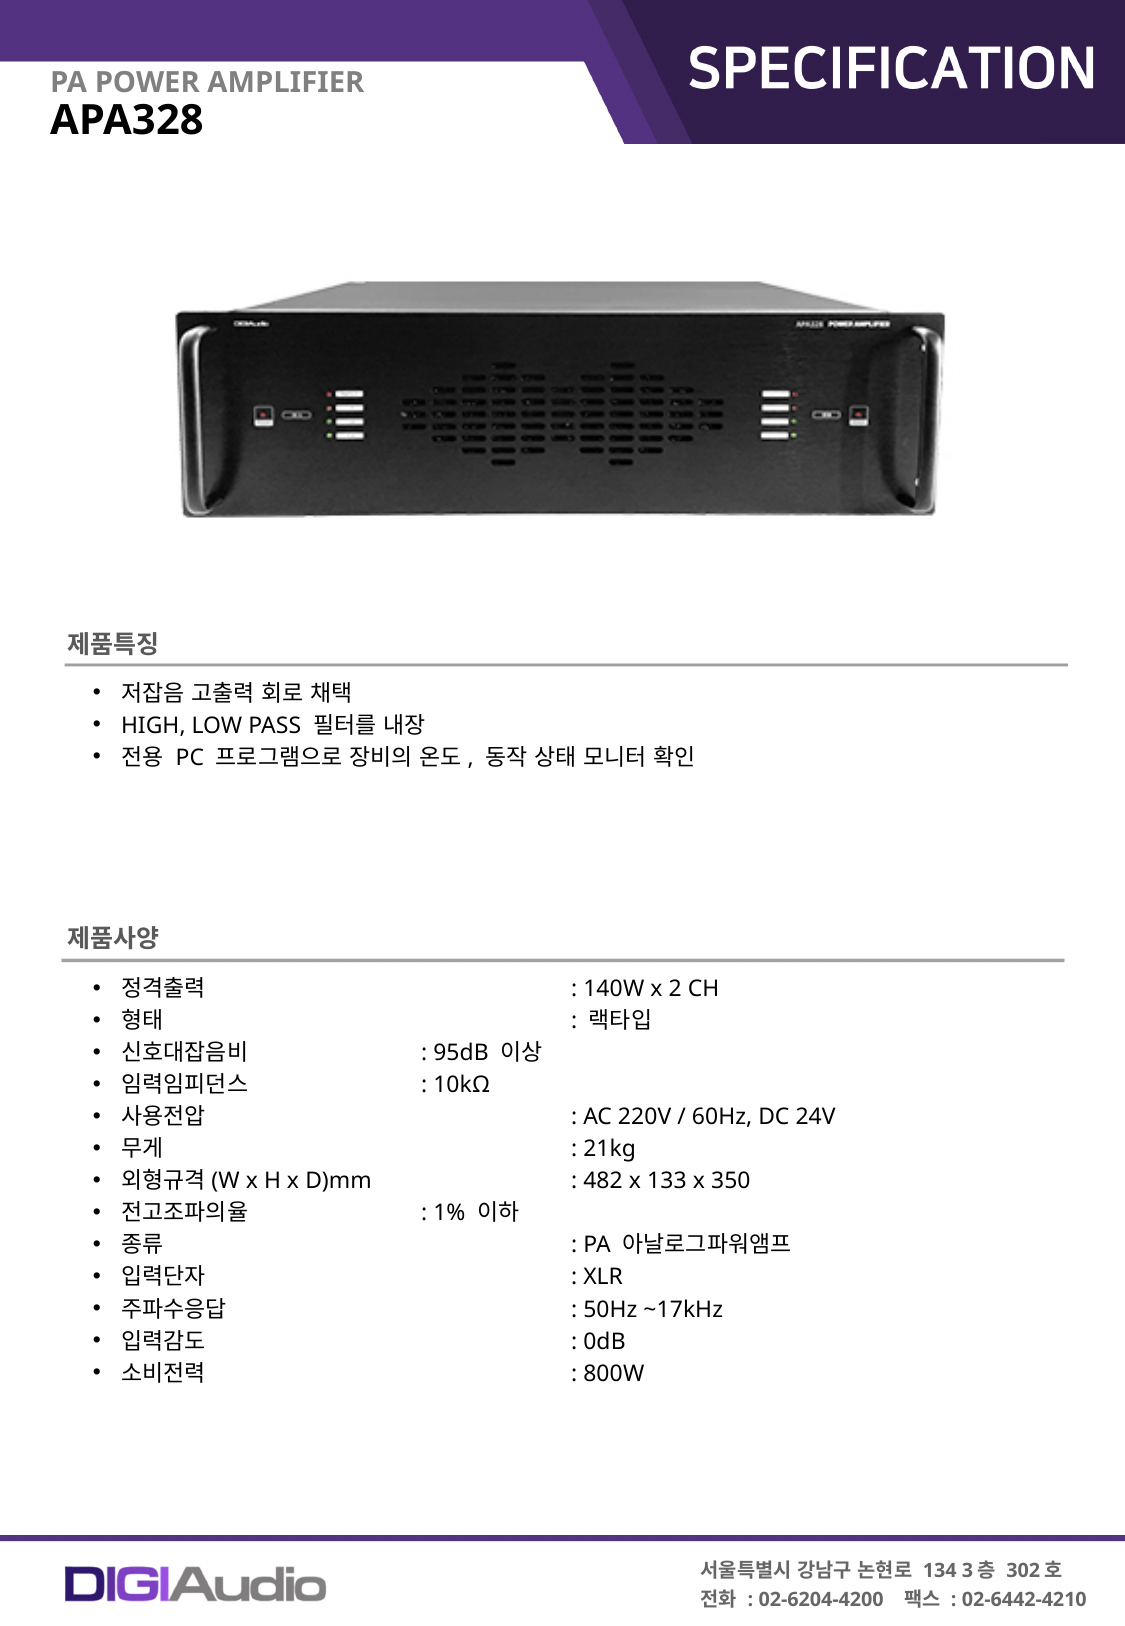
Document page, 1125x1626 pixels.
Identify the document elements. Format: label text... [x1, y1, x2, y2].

list 정격출력 : 140W x 2 CH 형태 : 랙타입 신호대잡음비 : 95dB 이상 임력임피던스 : 10kΩ 사용전압 : AC 220V / 60Hz, DC 24V 무게 : 21kg 외형규격(W x H x D)mm : 482 x 133 x 350 전고조파의율 : 1% 이하 종류 : PA 아날로그파워앰프 입력단자 : XLR 주파수응답 : 50Hz ~17kHz 입력감도 : 0dB 소비전력 : 800W [78, 966, 1071, 1536]
picture [0, 0, 1125, 1625]
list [172, 275, 953, 522]
list 저잡음 고출력 회로 채택 HIGH, LOW PASS 필터를 내장 전용 PC 프로그램으로 장비의 온도, 동작 상태 모니터 확인 [78, 670, 1071, 907]
list APA328 [35, 76, 457, 159]
list PA POWER AMPLIFIER [35, 57, 385, 105]
